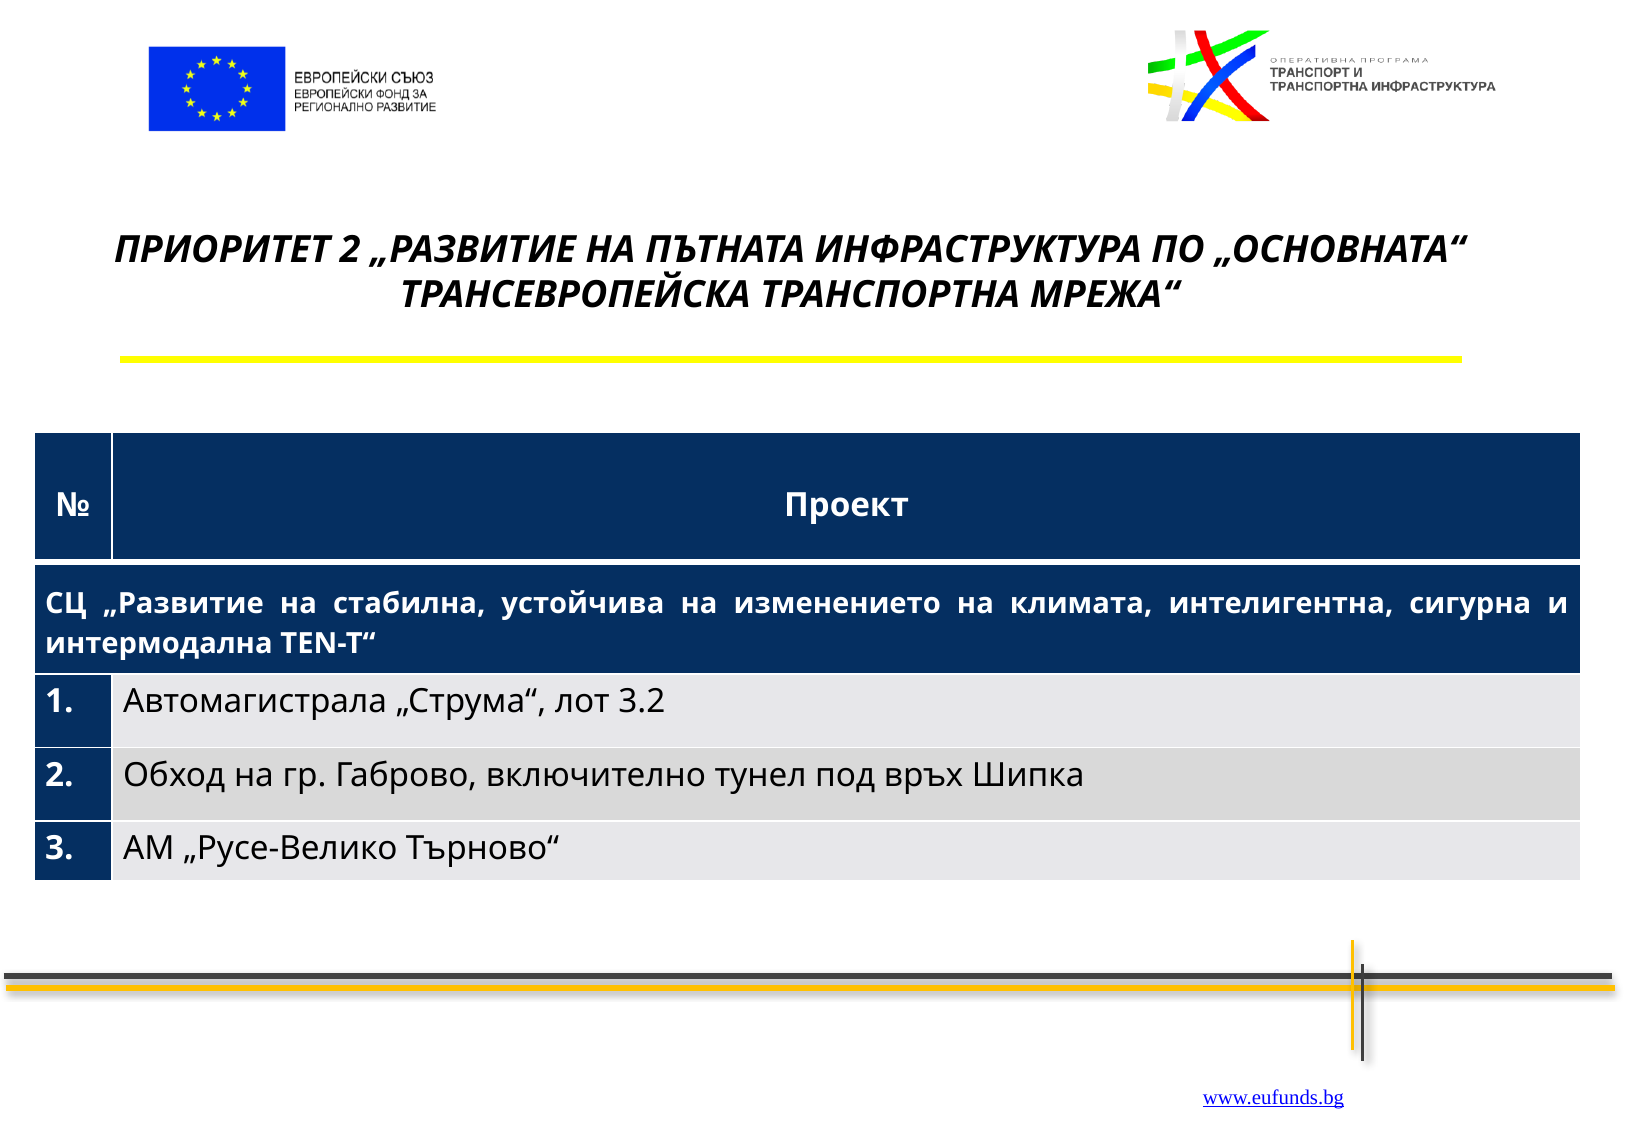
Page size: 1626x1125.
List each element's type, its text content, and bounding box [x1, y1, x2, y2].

table_cell 1. [35, 675, 111, 747]
table_header № [35, 433, 111, 559]
table_cell АМ „Русе-Велико Търново“ [113, 822, 1580, 880]
table_header Проект [113, 433, 1580, 559]
table_cell Обход на гр. Габрово, включително тунел под връх Шипка [113, 748, 1580, 820]
table_cell СЦ „Развитие на стабилна, устойчива на изменението на климата, интелигентна, сигурна и интермодална TEN-T“ [35, 565, 1580, 673]
picture [1132, 11, 1511, 138]
text_box Приоритет 2 „Развитие на пътната инфраструктура по „основната“ Трансевропейска транспортна мрежа“ [36, 172, 1543, 323]
table_cell 2. [35, 748, 111, 820]
table_cell 3. [35, 822, 111, 880]
picture [117, 356, 1462, 363]
table_cell Автомагистрала „Струма“, лот 3.2 [113, 675, 1580, 747]
picture [135, 37, 461, 142]
